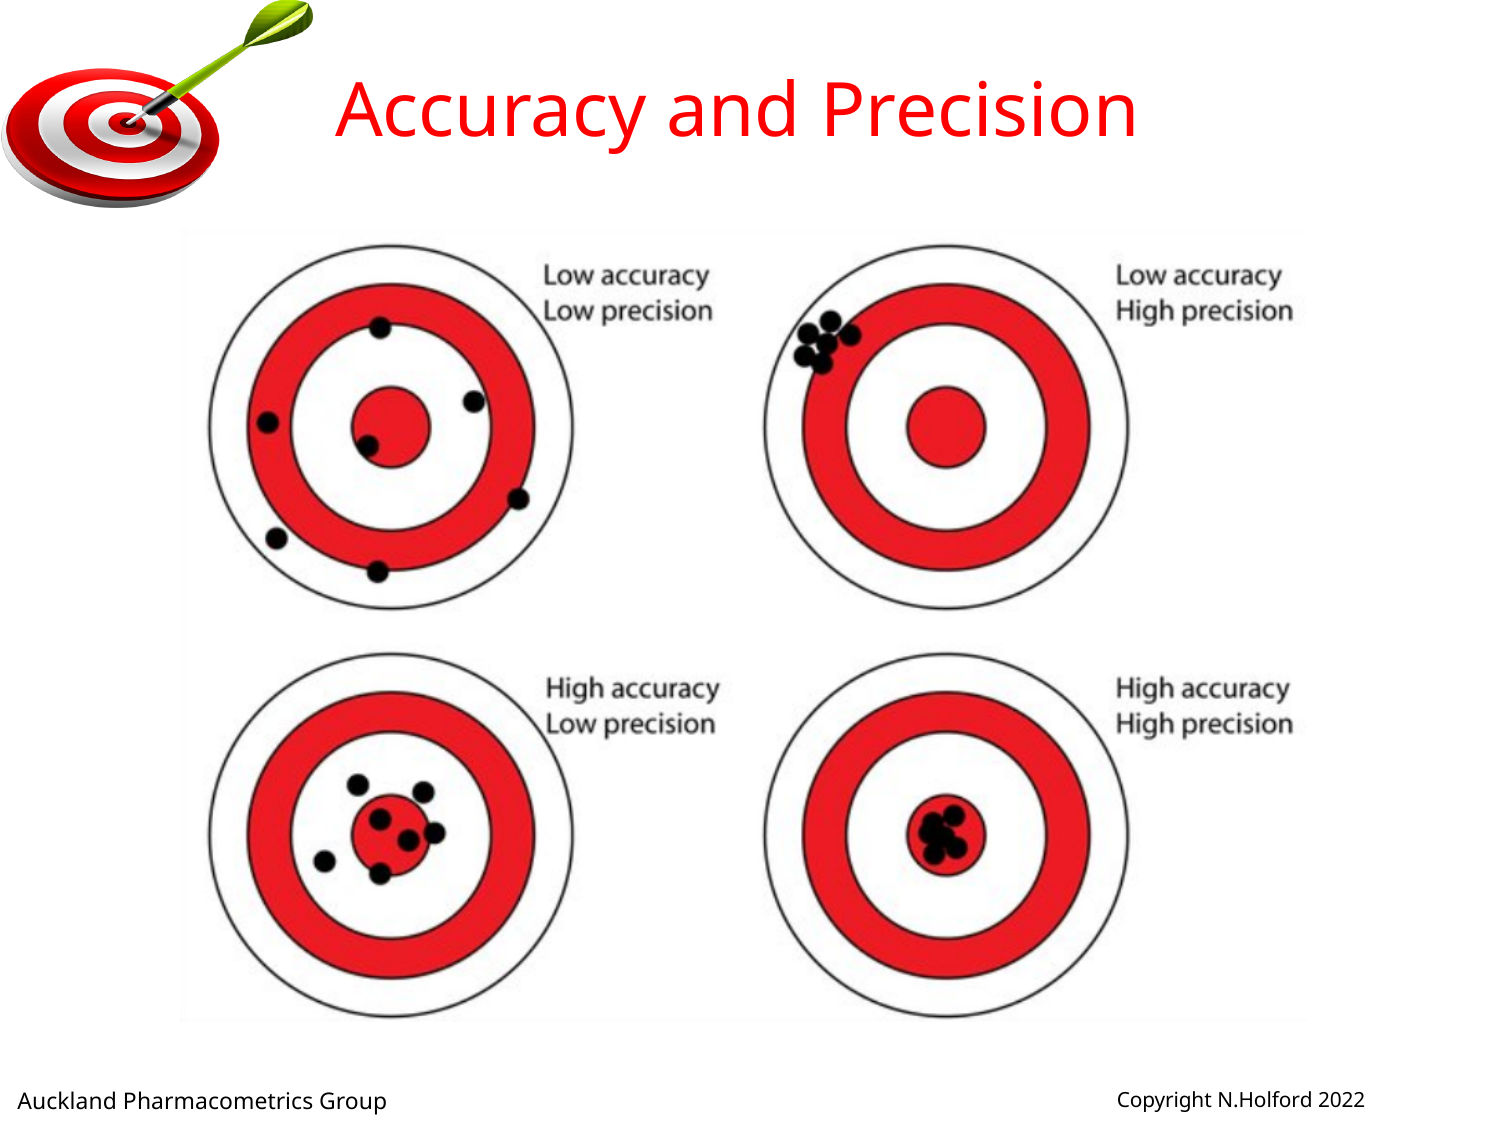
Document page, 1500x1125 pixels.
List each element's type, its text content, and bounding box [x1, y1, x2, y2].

title Accuracy and Precision [99, 37, 1375, 175]
picture [179, 228, 1307, 1023]
picture [1, 0, 313, 208]
